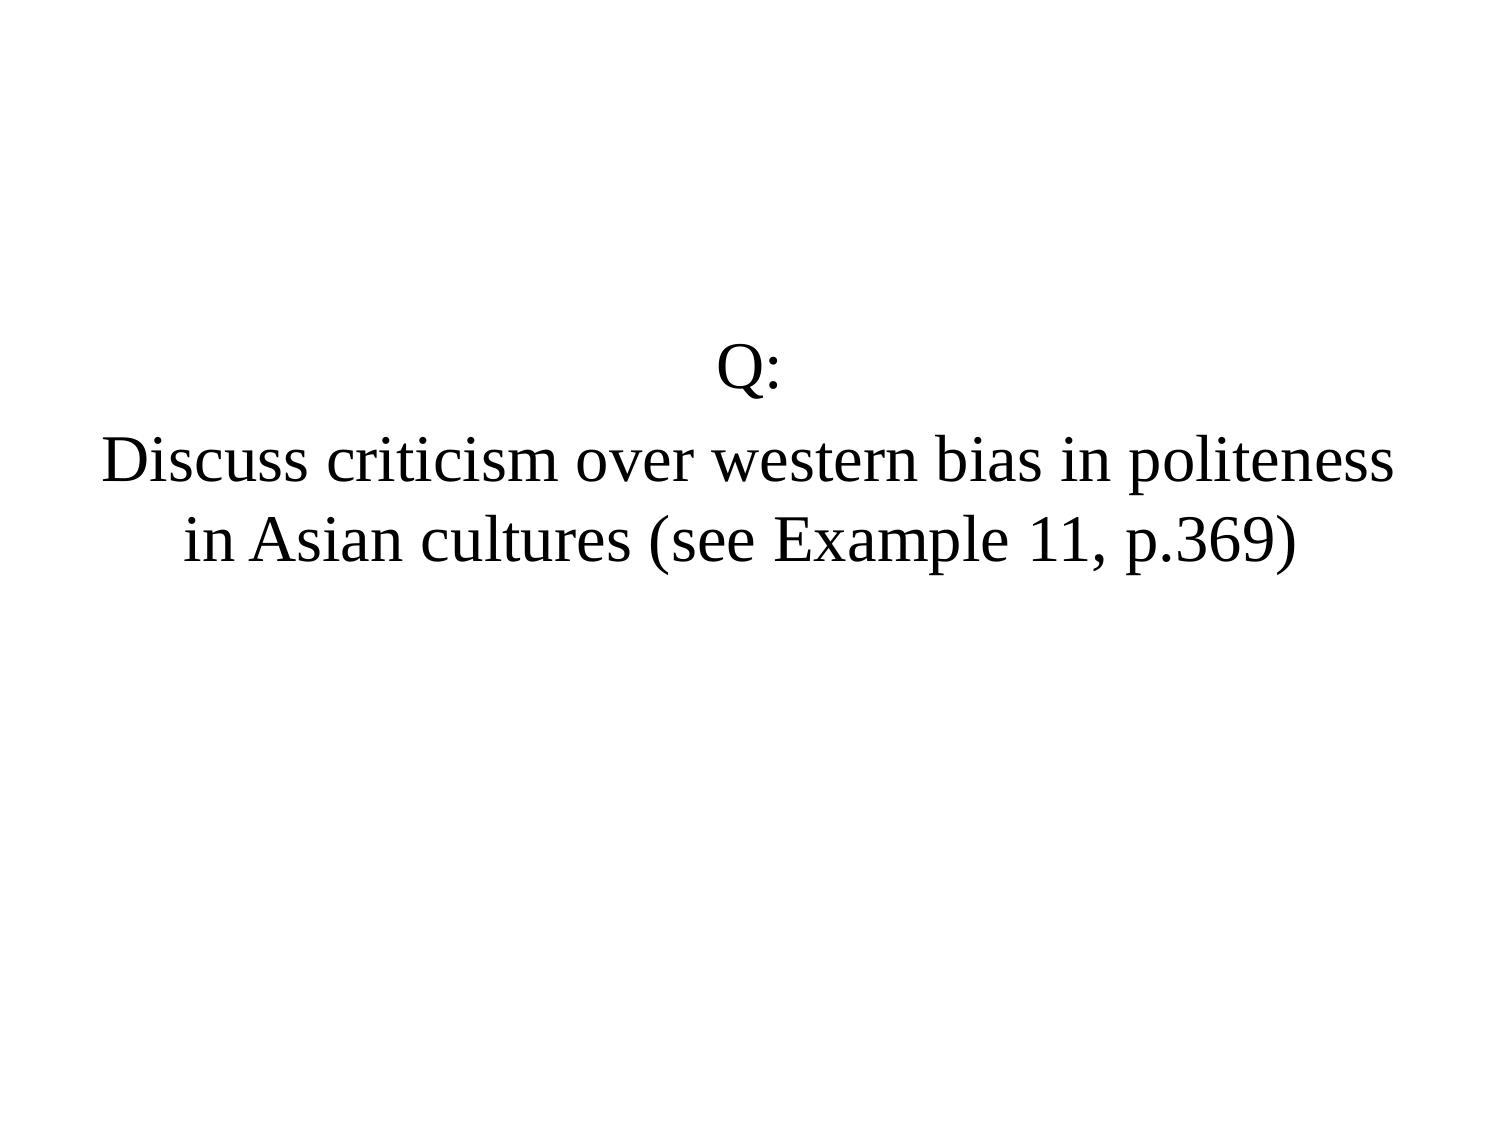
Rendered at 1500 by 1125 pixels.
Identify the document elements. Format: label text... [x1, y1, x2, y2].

list Q: Discuss criticism over western bias in politeness in Asian cultures (see Example 11, p.369) [75, 314, 1425, 1005]
